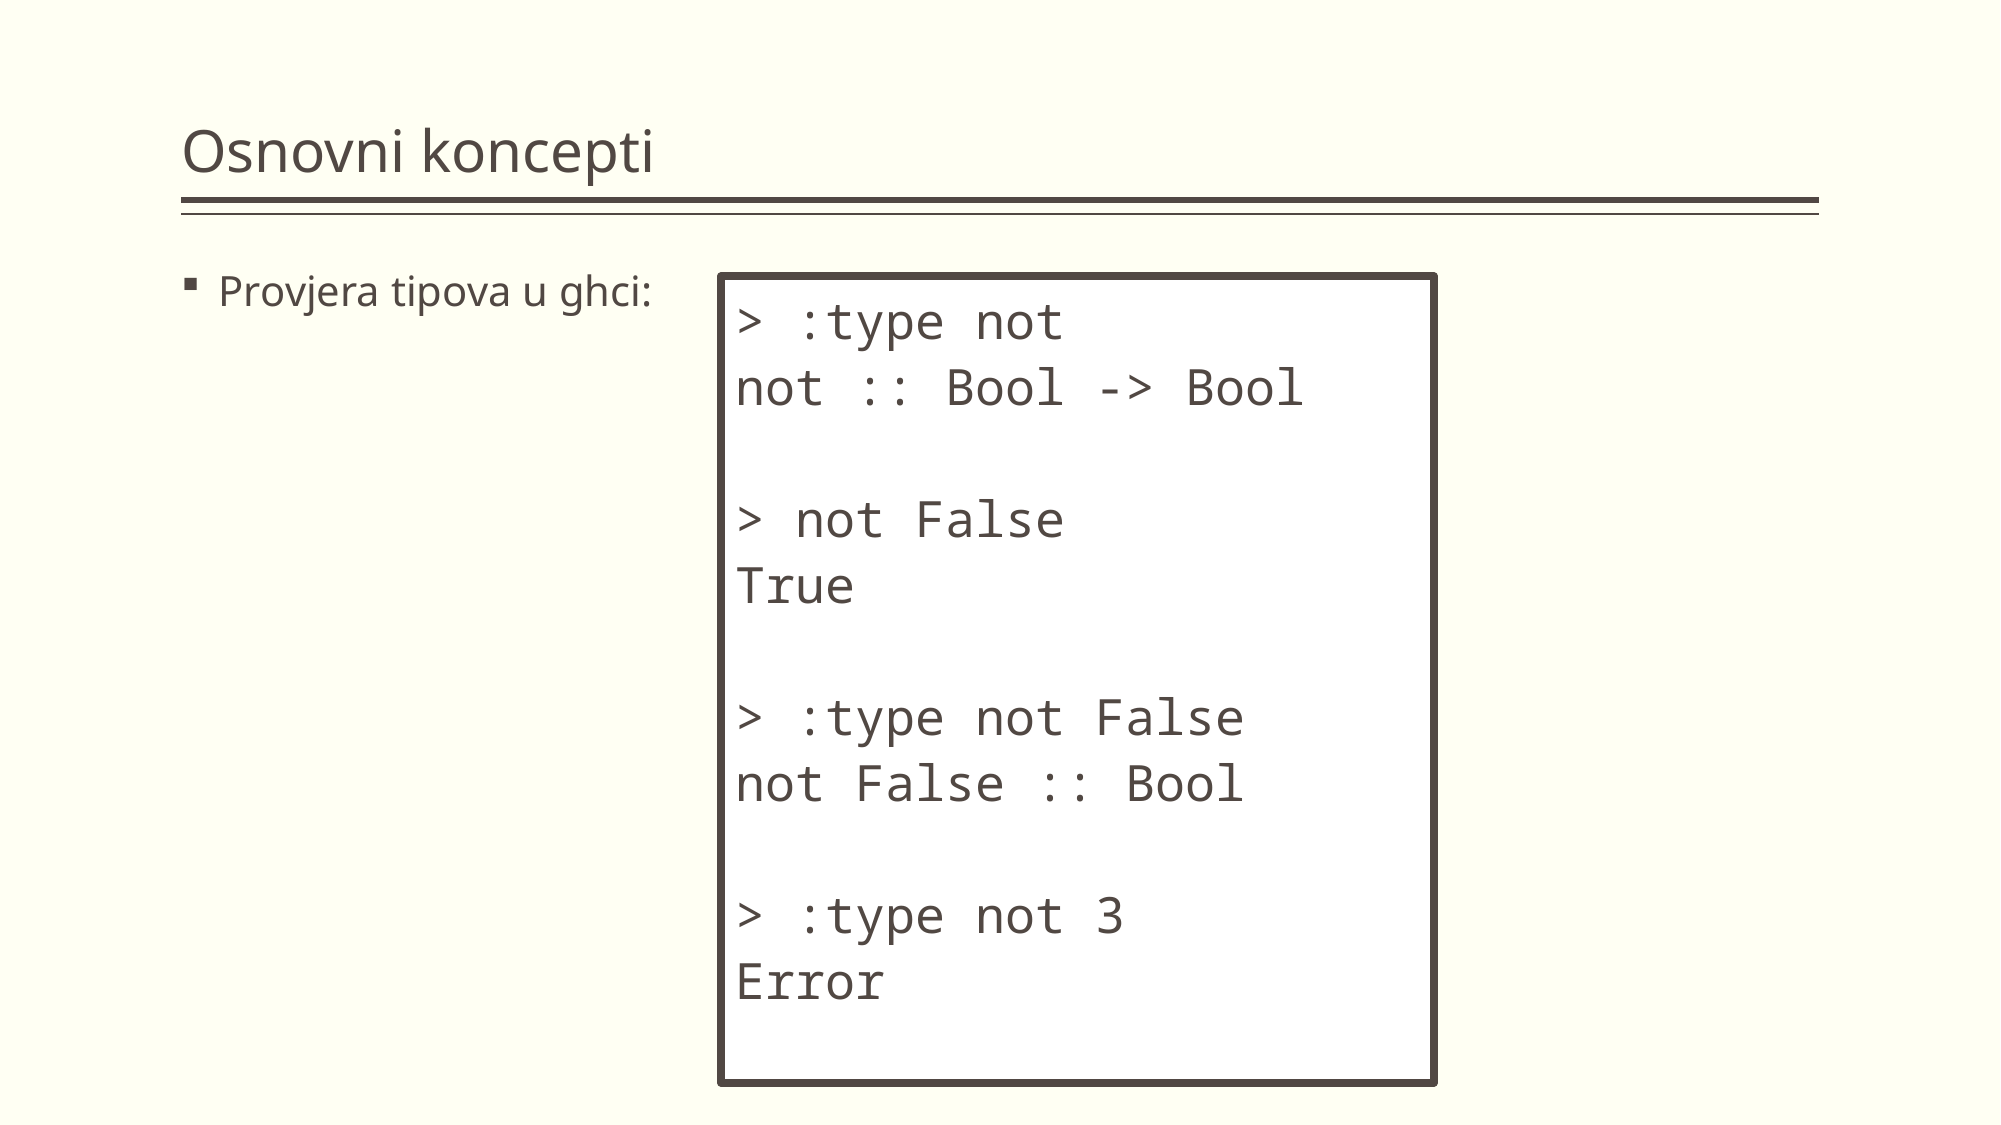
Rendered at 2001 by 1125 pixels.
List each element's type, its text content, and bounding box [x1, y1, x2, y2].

text_box > :type not not :: Bool -> Bool > not False True > :type not False not False :: Bool > :type not 3 Error [717, 272, 1438, 1087]
title Osnovni koncepti [181, 12, 1819, 193]
list Provjera tipova u ghci: [181, 262, 1819, 1013]
